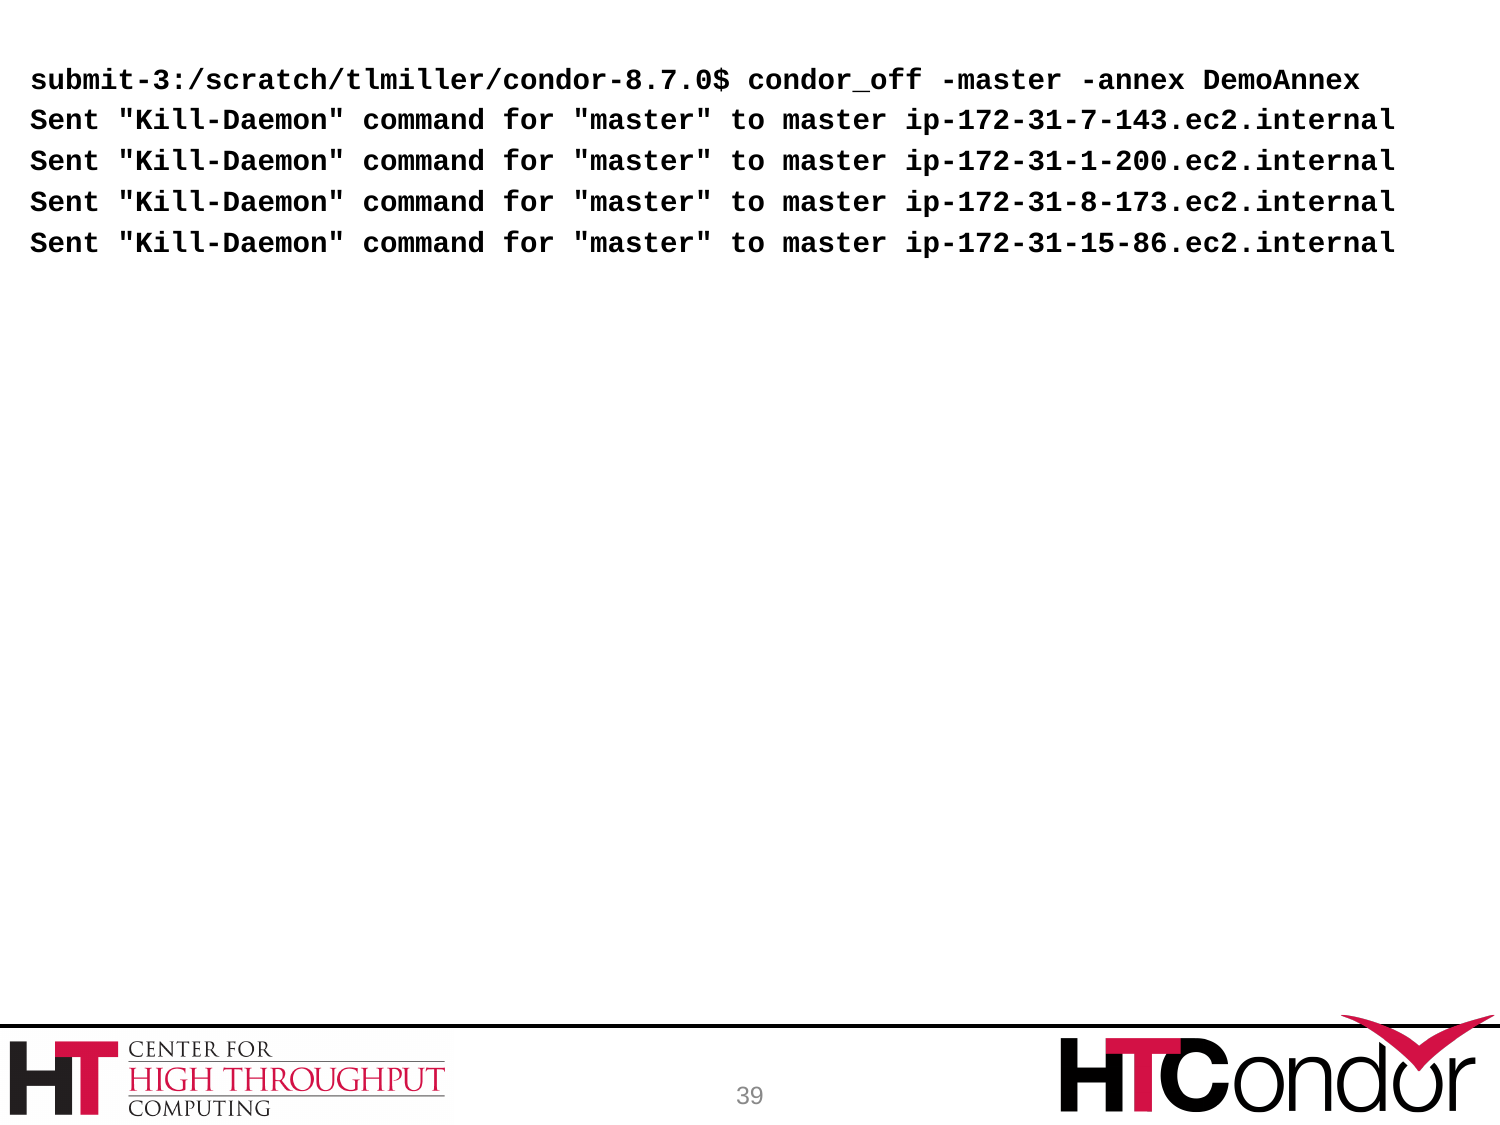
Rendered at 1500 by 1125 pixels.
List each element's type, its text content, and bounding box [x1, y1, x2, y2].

picture [1055, 1014, 1500, 1119]
list submit-3:/scratch/tlmiller/condor-8.7.0$ condor_off -master -annex DemoAnnex Sent "Kill-Daemon" command for "master" to master ip-172-31-7-143.ec2.internal Sent "Kill-Daemon" command for "master" to master ip-172-31-1-200.ec2.internal Sent "Kill-Daemon" command for "master" to master ip-172-31-8-173.ec2.internal Sent "Kill-Daemon" command for "master" to master ip-172-31-15-86.ec2.internal [15, 52, 1485, 953]
slide_number 39 [575, 1065, 925, 1125]
picture [0, 1029, 454, 1125]
